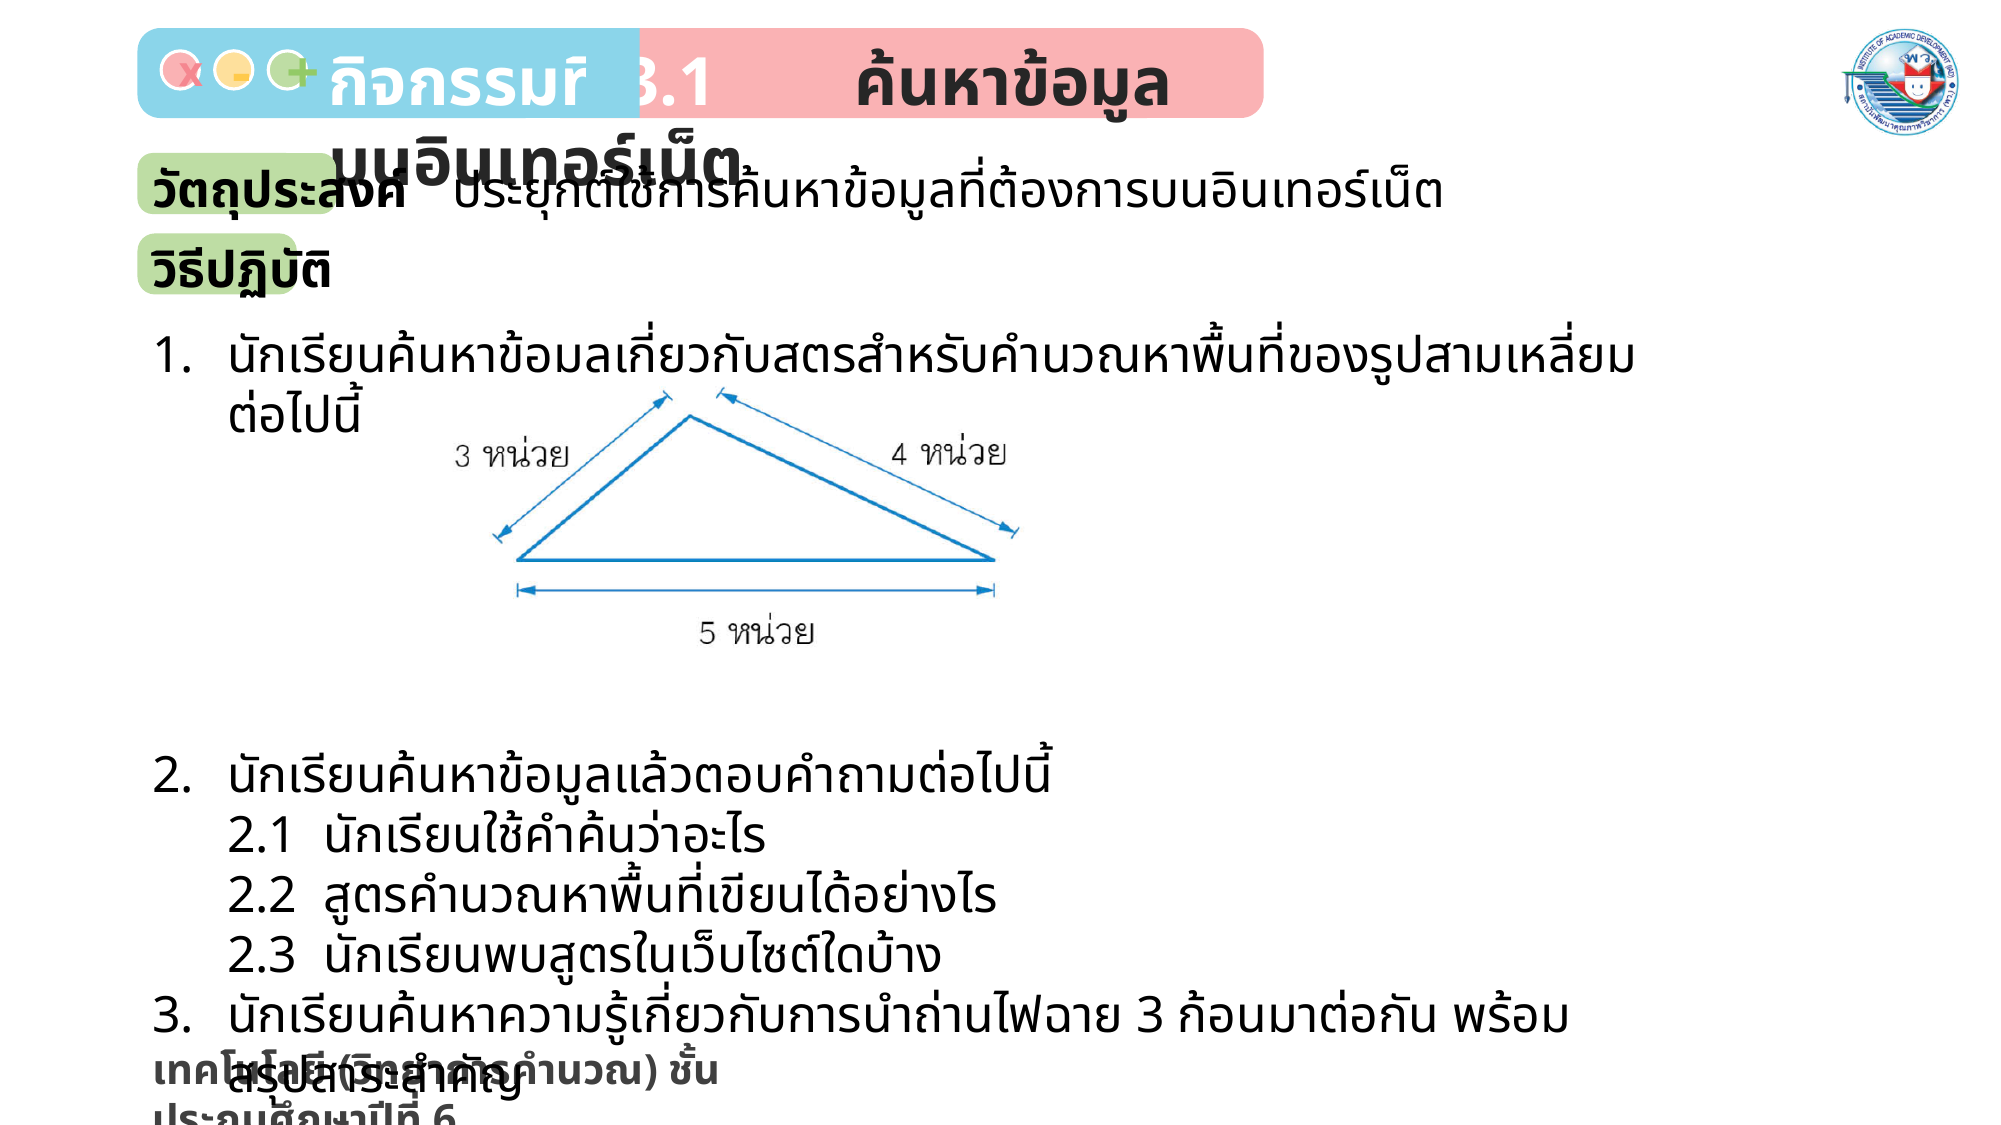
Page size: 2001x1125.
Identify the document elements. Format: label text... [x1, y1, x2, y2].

text_box x [160, 49, 201, 91]
text_box [641, 27, 1265, 119]
text_box + [267, 49, 308, 91]
picture [434, 374, 1048, 651]
text_box - [213, 49, 254, 91]
footer เทคโนโลยี (วิทยาการคำนวณ) ชั้นประถมศึกษาปีที่ 6 [137, 1110, 813, 1115]
text_box วัตถุประสงค์ ประยุกต์ใช้การค้นหาข้อมูลที่ต้องการบนอินเทอร์เน็ต วิธีปฏิบัติ นักเรียนค้นหาข้อมูลเกี่ยวกับสูตรสำหรับคำนวณหาพื้นที่ของรูปสามเหลี่ยมต่อไปนี้ นักเรียนค้นหาข้อมูลแล้วตอบคำถามต่อไปนี้ 2.1 นักเรียนใช้คำค้นว่าอะไร 2.2 สูตรคำนวณหาพื้นที่เขียนได้อย่างไร 2.3 นักเรียนพบสูตรในเว็บไซต์ใดบ้าง นักเรียนค้นหาความรู้เกี่ยวกับการนำถ่านไฟฉาย 3 ก้อนมาต่อกัน พร้อมสรุปสาระสำคัญ [137, 149, 1653, 1110]
picture [1840, 27, 1960, 137]
text_box [585, 27, 641, 119]
text_box [136, 27, 585, 120]
text_box กิจกรรมที่ 3.1 ค้นหาข้อมูลบนอินเทอร์เน็ต [313, 31, 1243, 149]
